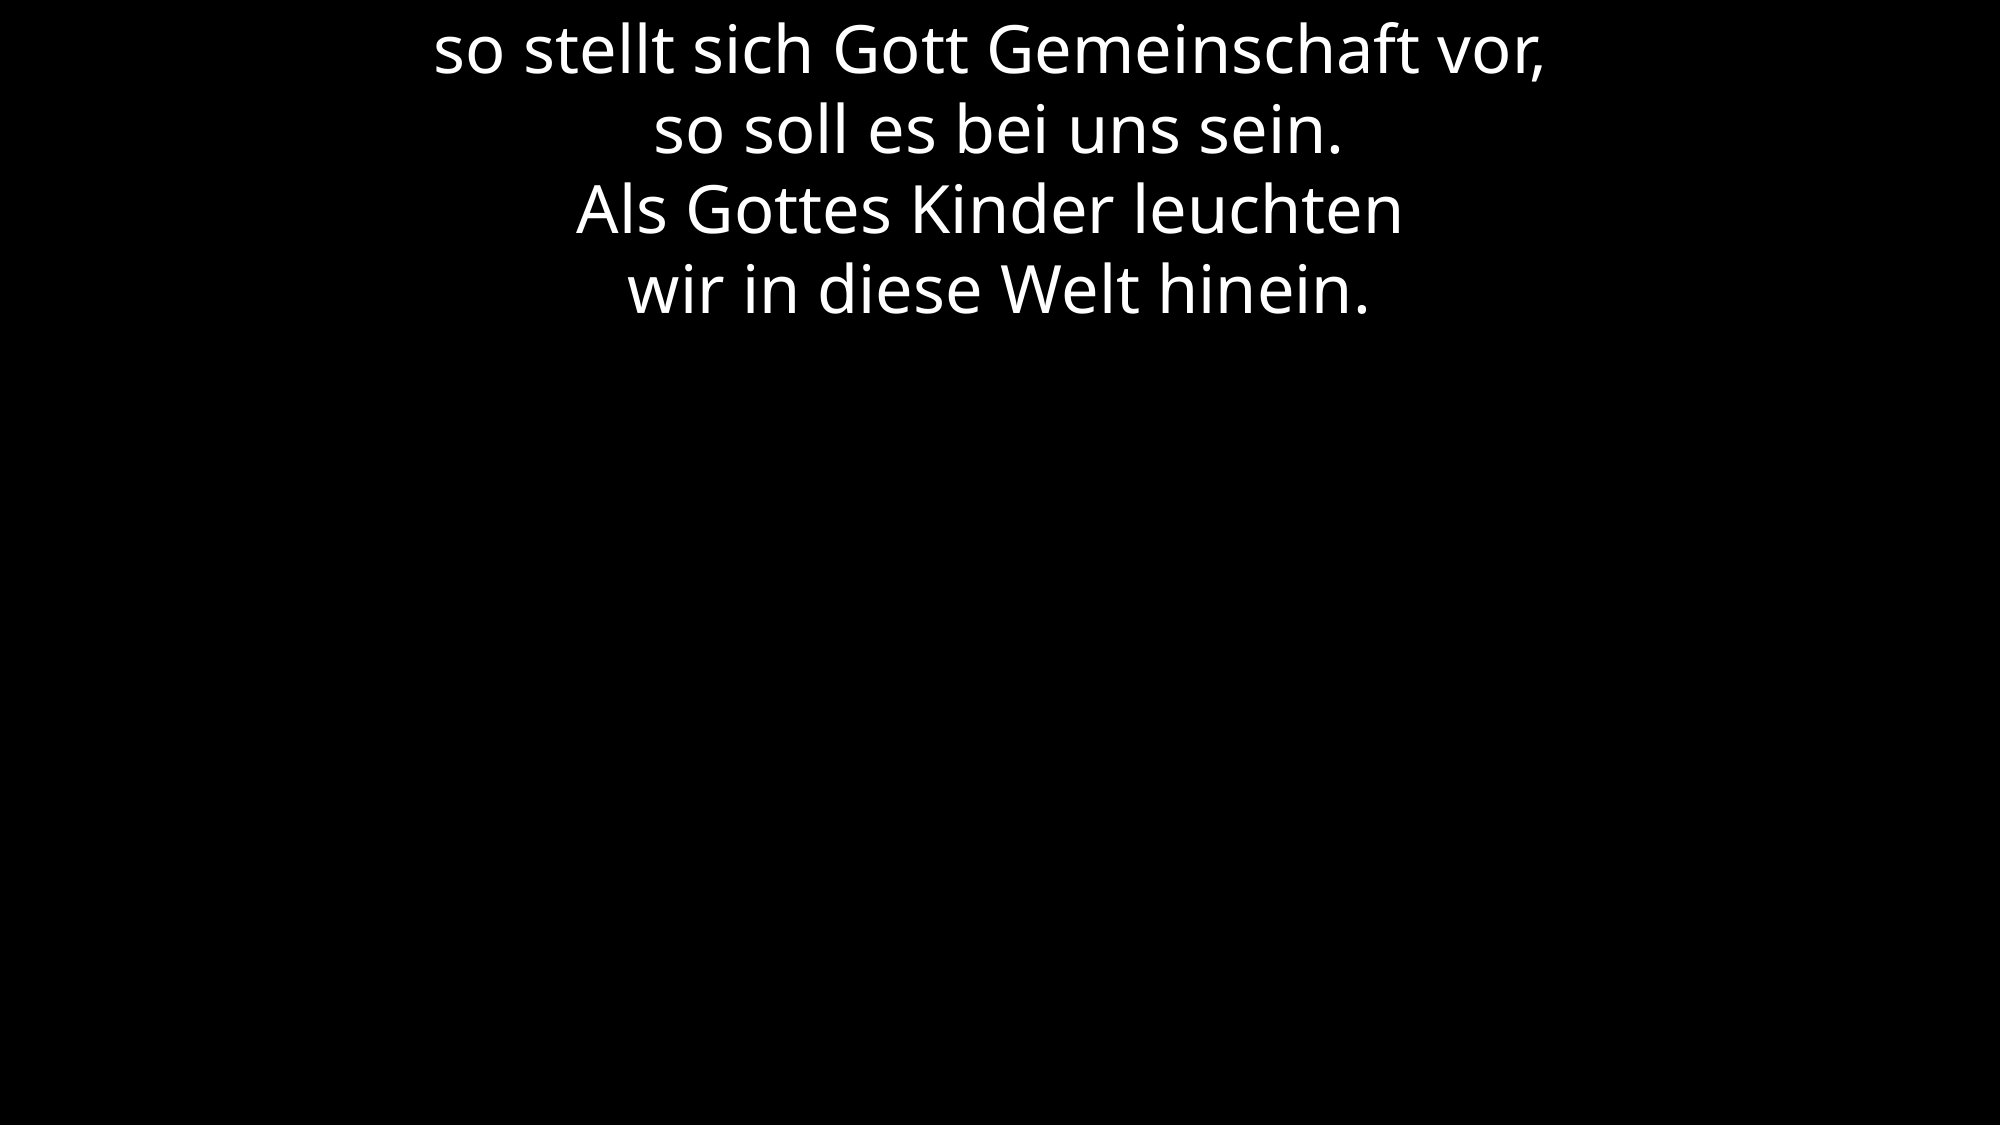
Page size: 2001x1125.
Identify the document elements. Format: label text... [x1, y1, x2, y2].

text_box so stellt sich Gott Gemeinschaft vor, so soll es bei uns sein. Als Gottes Kinder leuchten wir in diese Welt hinein. [0, 0, 2000, 335]
